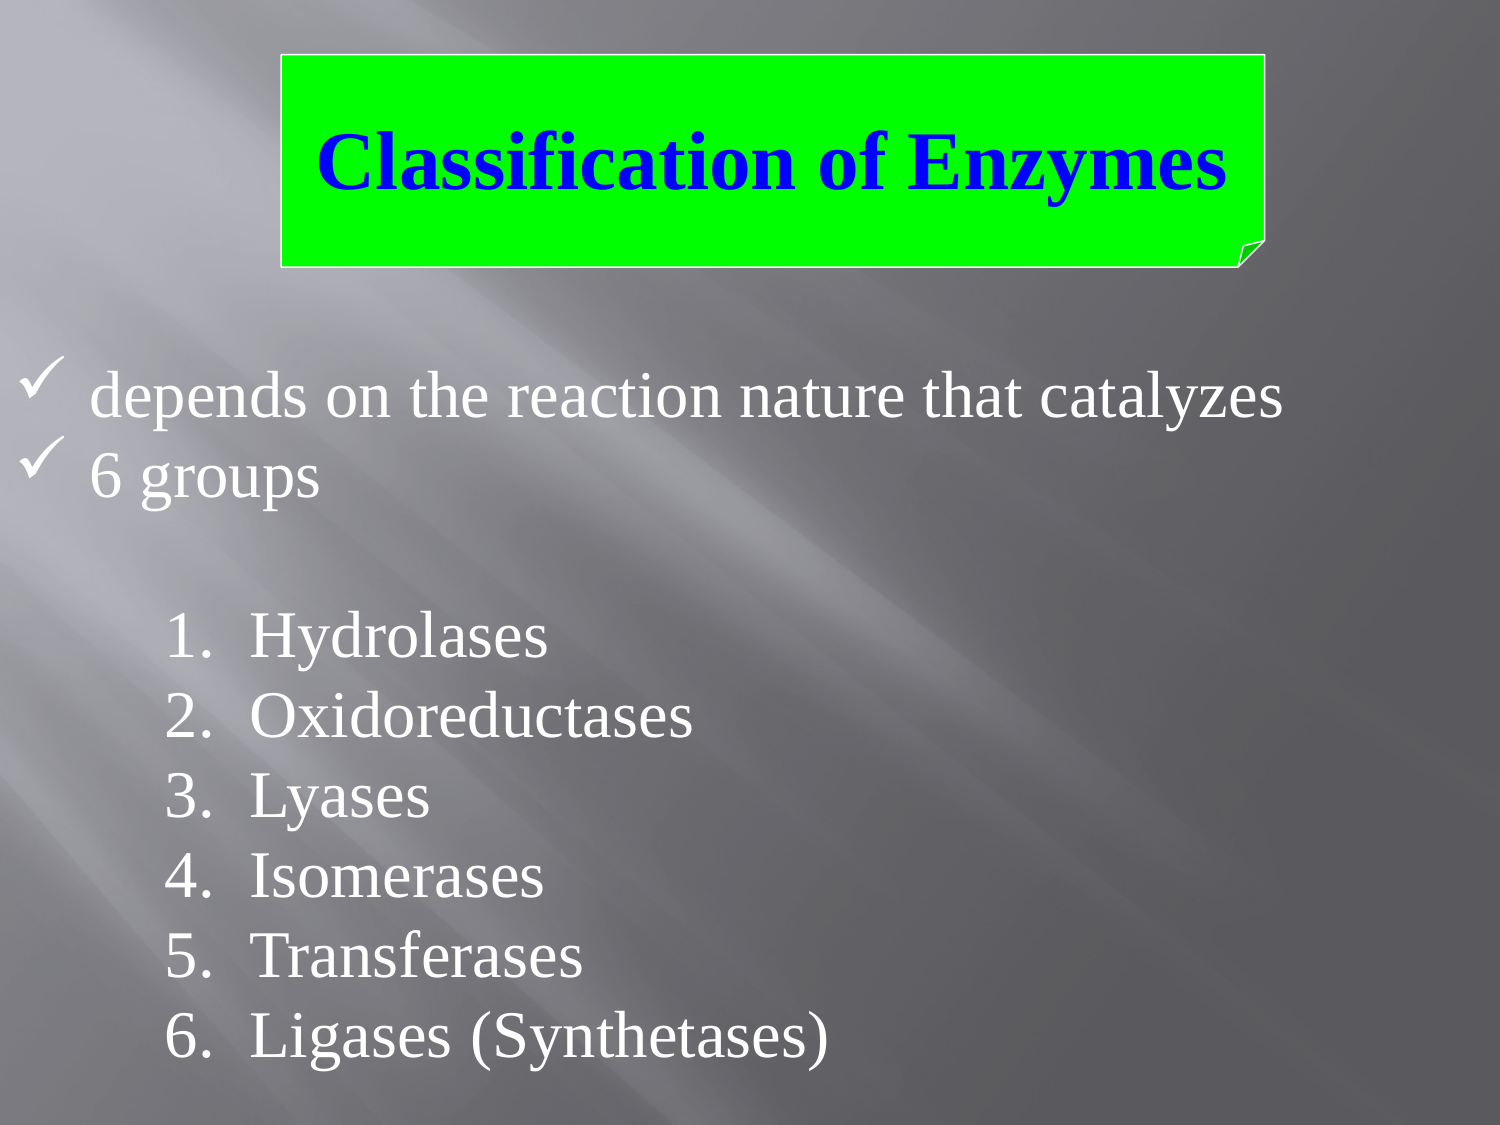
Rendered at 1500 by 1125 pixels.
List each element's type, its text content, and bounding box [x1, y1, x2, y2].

text_box Classification of Enzymes [281, 98, 1263, 214]
text_box depends on the reaction nature that catalyzes 6 groups Hydrolases Oxidoreductases Lyases Isomerases Transferases Ligases (Synthetases) [0, 343, 1500, 1079]
text_box [281, 54, 1265, 268]
